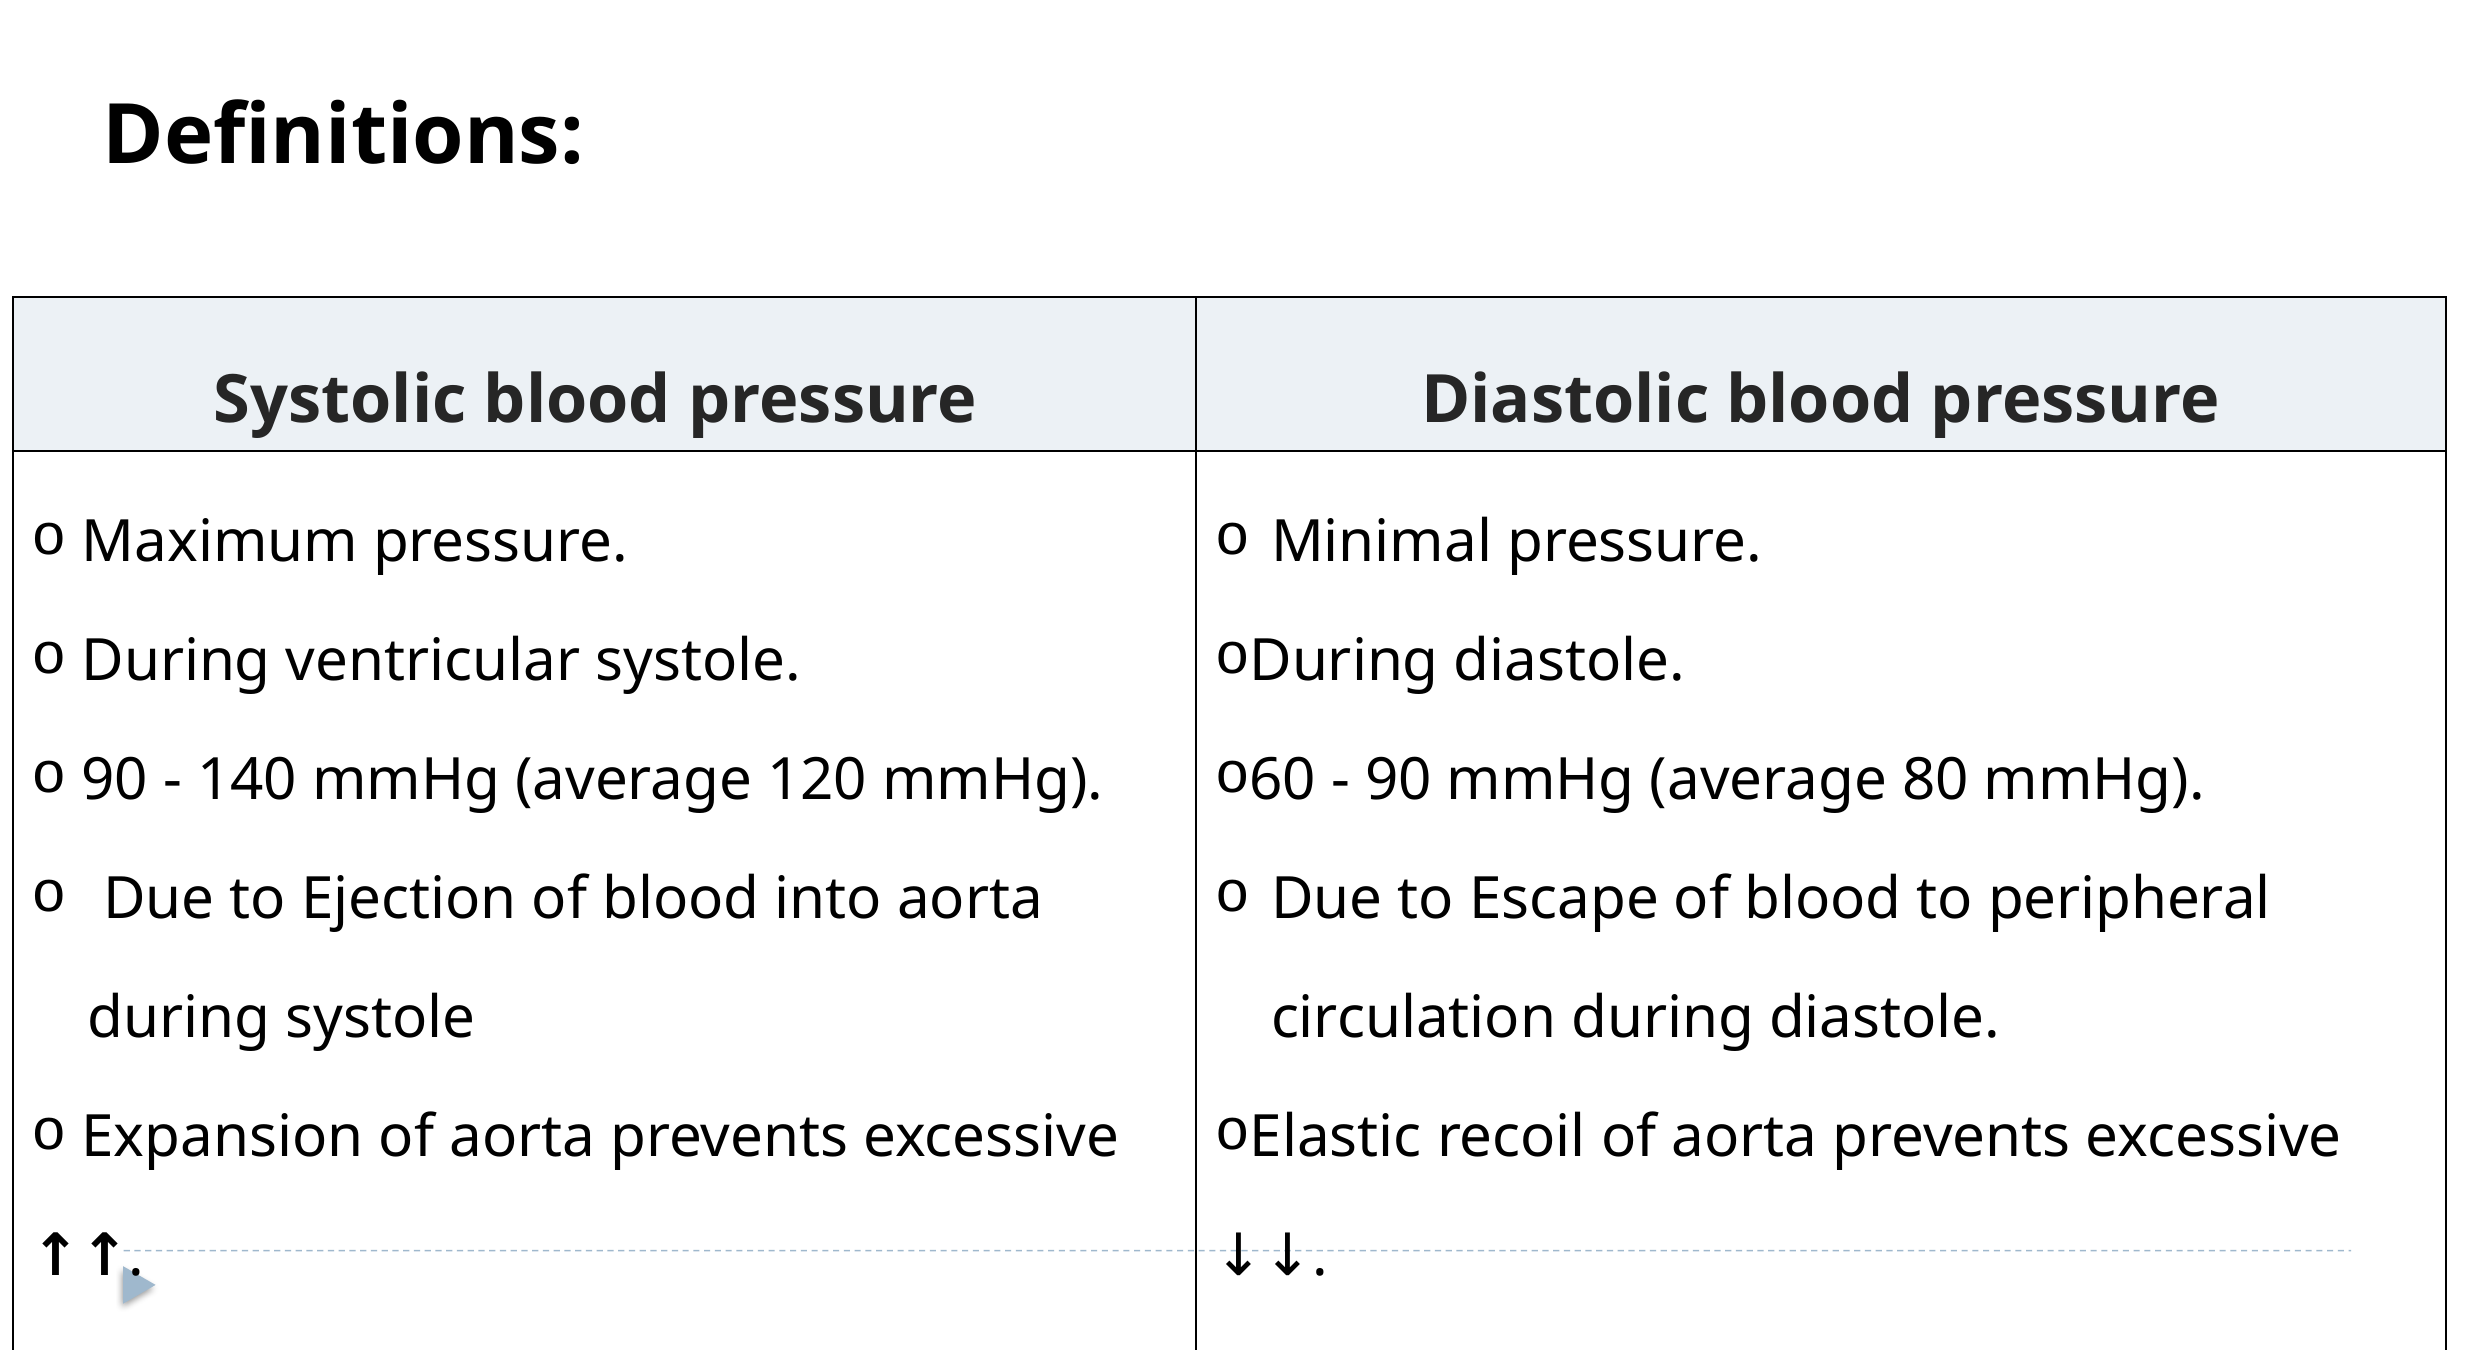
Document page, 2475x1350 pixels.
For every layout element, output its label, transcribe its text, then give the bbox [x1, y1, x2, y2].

text_box Definitions: [87, 72, 621, 188]
table_cell Minimal pressure. During diastole. 60 - 90 mmHg (average 80 mmHg). Due to Escape of blood to peripheral circulation during diastole. Elastic recoil of aorta prevents excessive ↓↓. [1197, 452, 2445, 1350]
table_header Diastolic blood pressure [1197, 298, 2445, 450]
table_cell Maximum pressure. During ventricular systole. 90 - 140 mmHg (average 120 mmHg). Due to Ejection of blood into aorta during systole Expansion of aorta prevents excessive ↑↑. [14, 452, 1195, 1350]
table_header Systolic blood pressure [14, 298, 1195, 450]
